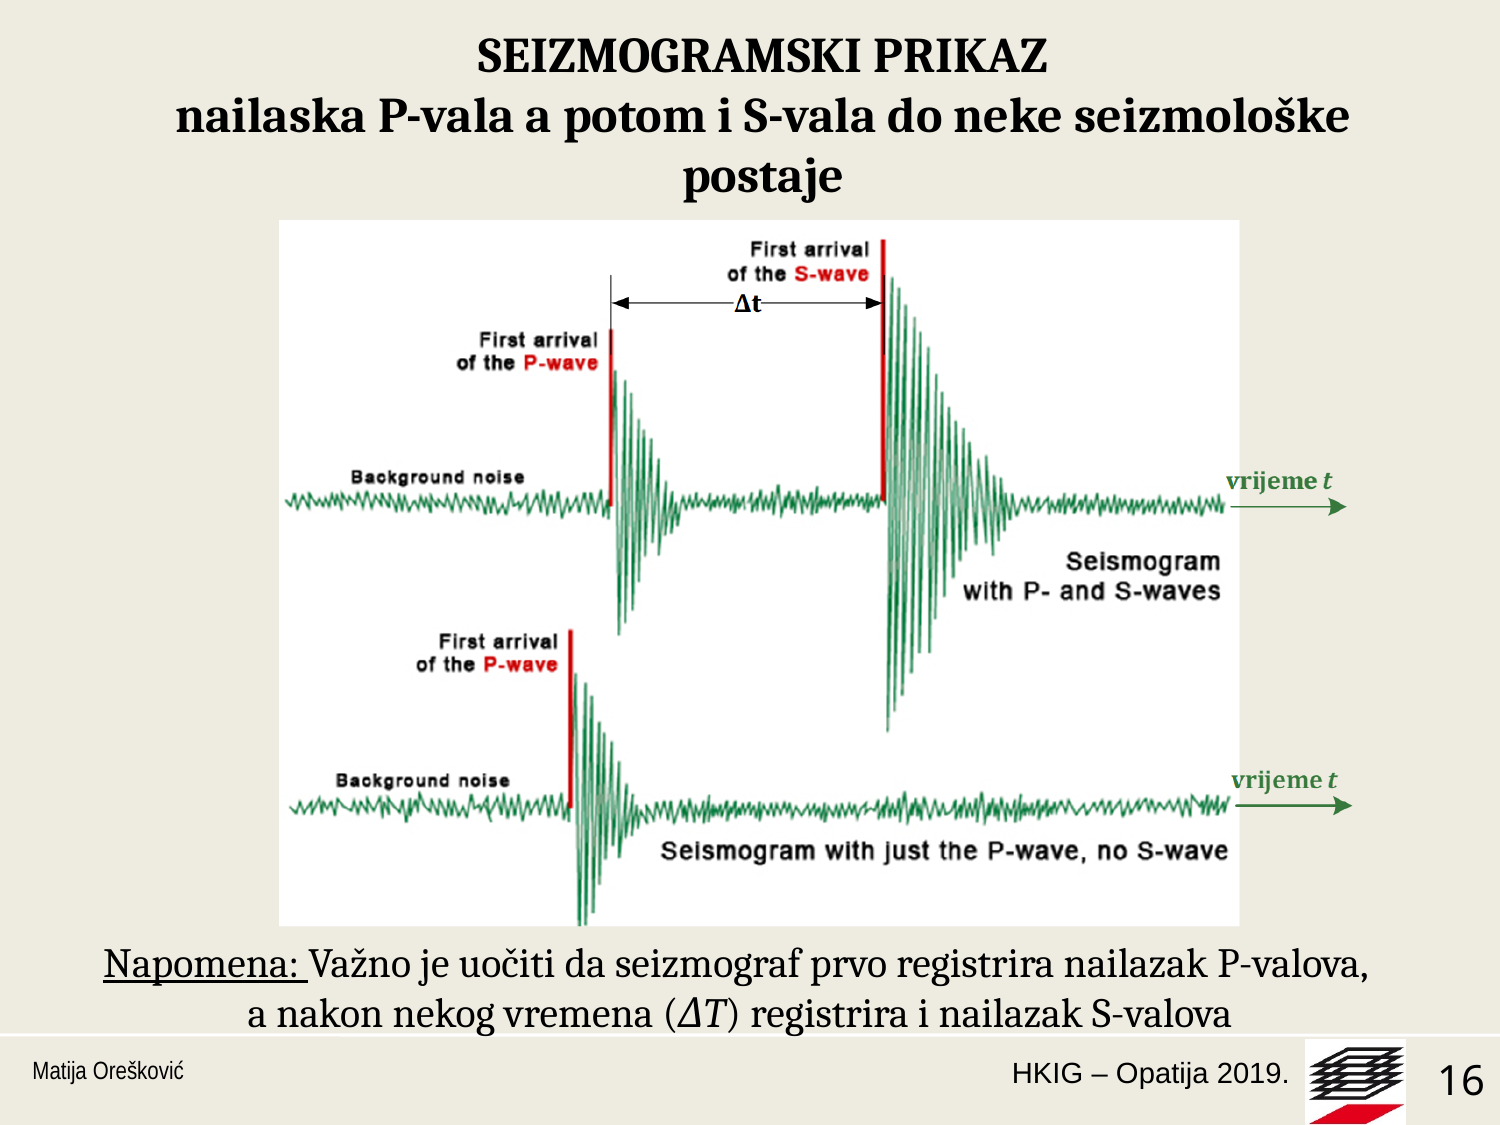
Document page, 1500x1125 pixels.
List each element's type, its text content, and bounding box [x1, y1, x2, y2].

text_box Matija Orešković [17, 1046, 275, 1095]
picture [277, 217, 1354, 929]
text_box SEIZMOGRAMSKI PRIKAZ nailaska P-vala a potom i S-vala do neke seizmološke postaje [88, 15, 1439, 191]
text_box 1 [1316, 1046, 1500, 1125]
text_box Napomena: Važno je uočiti da seizmograf prvo registrira nailazak P-valova, a nakon nekog vremena (ΔT) registrira i nailazak S-valova [36, 928, 1443, 1043]
picture [1305, 1043, 1406, 1125]
